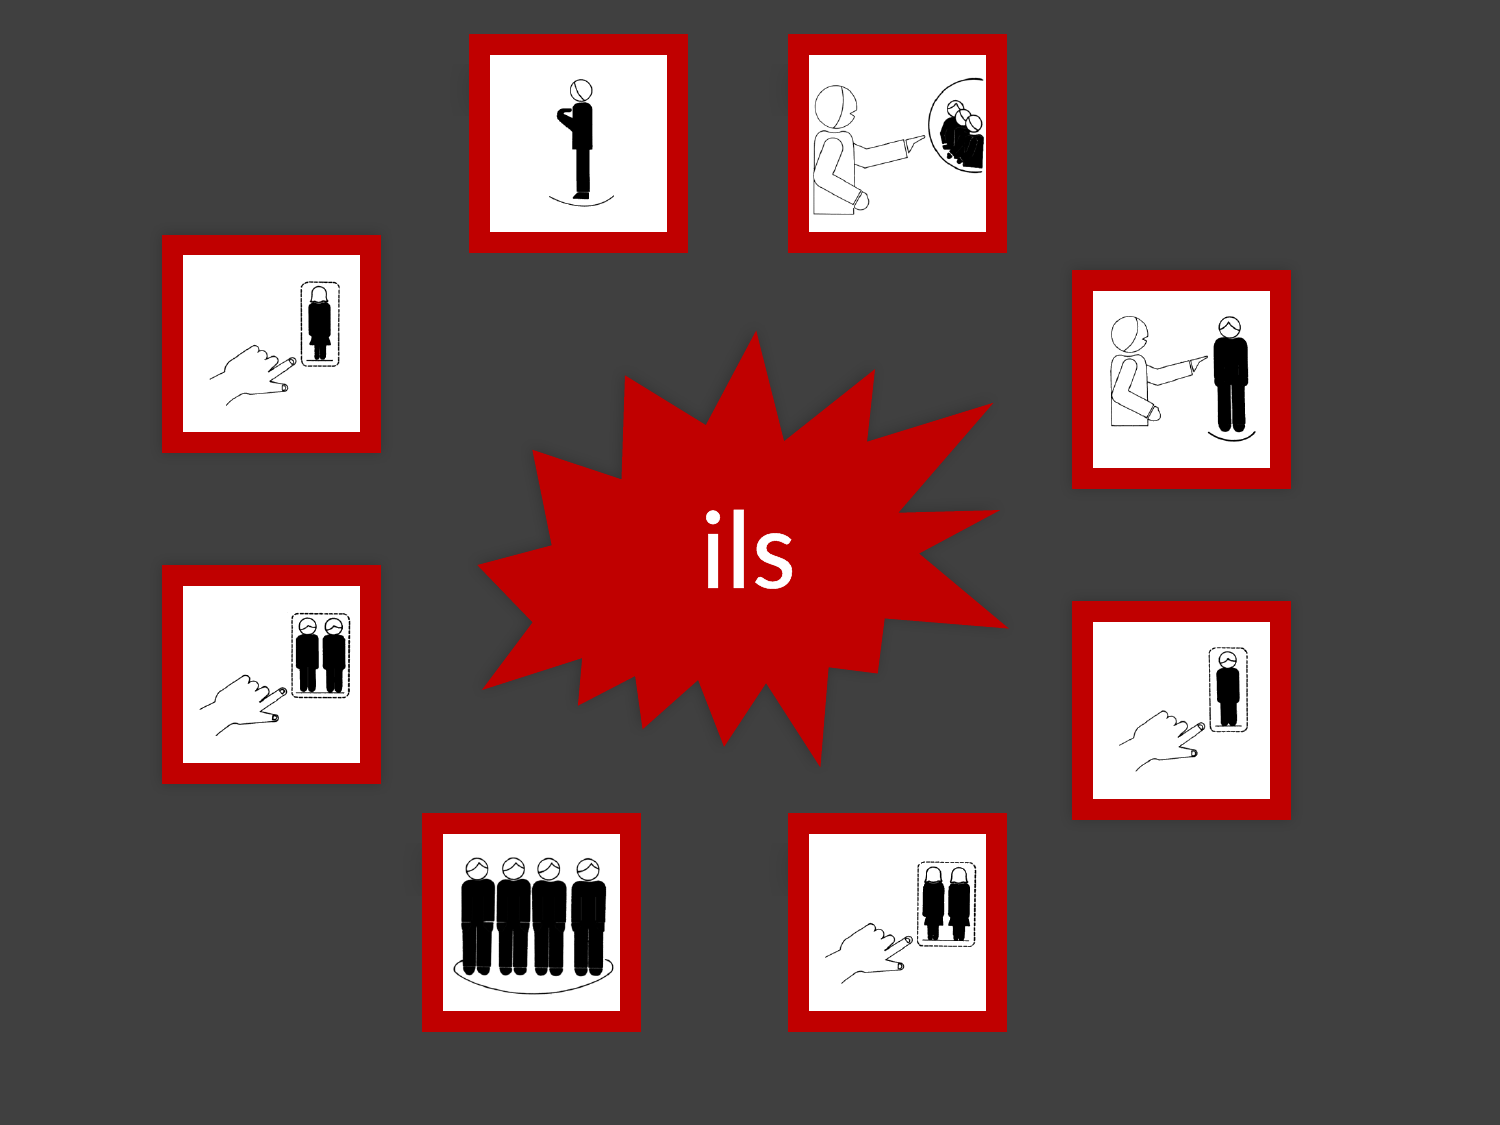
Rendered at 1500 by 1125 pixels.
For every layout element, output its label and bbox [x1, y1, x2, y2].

picture [1092, 290, 1270, 469]
picture [489, 54, 668, 232]
picture [442, 833, 621, 1012]
picture [808, 833, 987, 1012]
picture [808, 54, 987, 232]
picture [182, 255, 361, 433]
picture [1092, 621, 1270, 799]
picture [182, 585, 361, 764]
text_box [145, 560, 398, 789]
text_box [0, 0, 1500, 1125]
